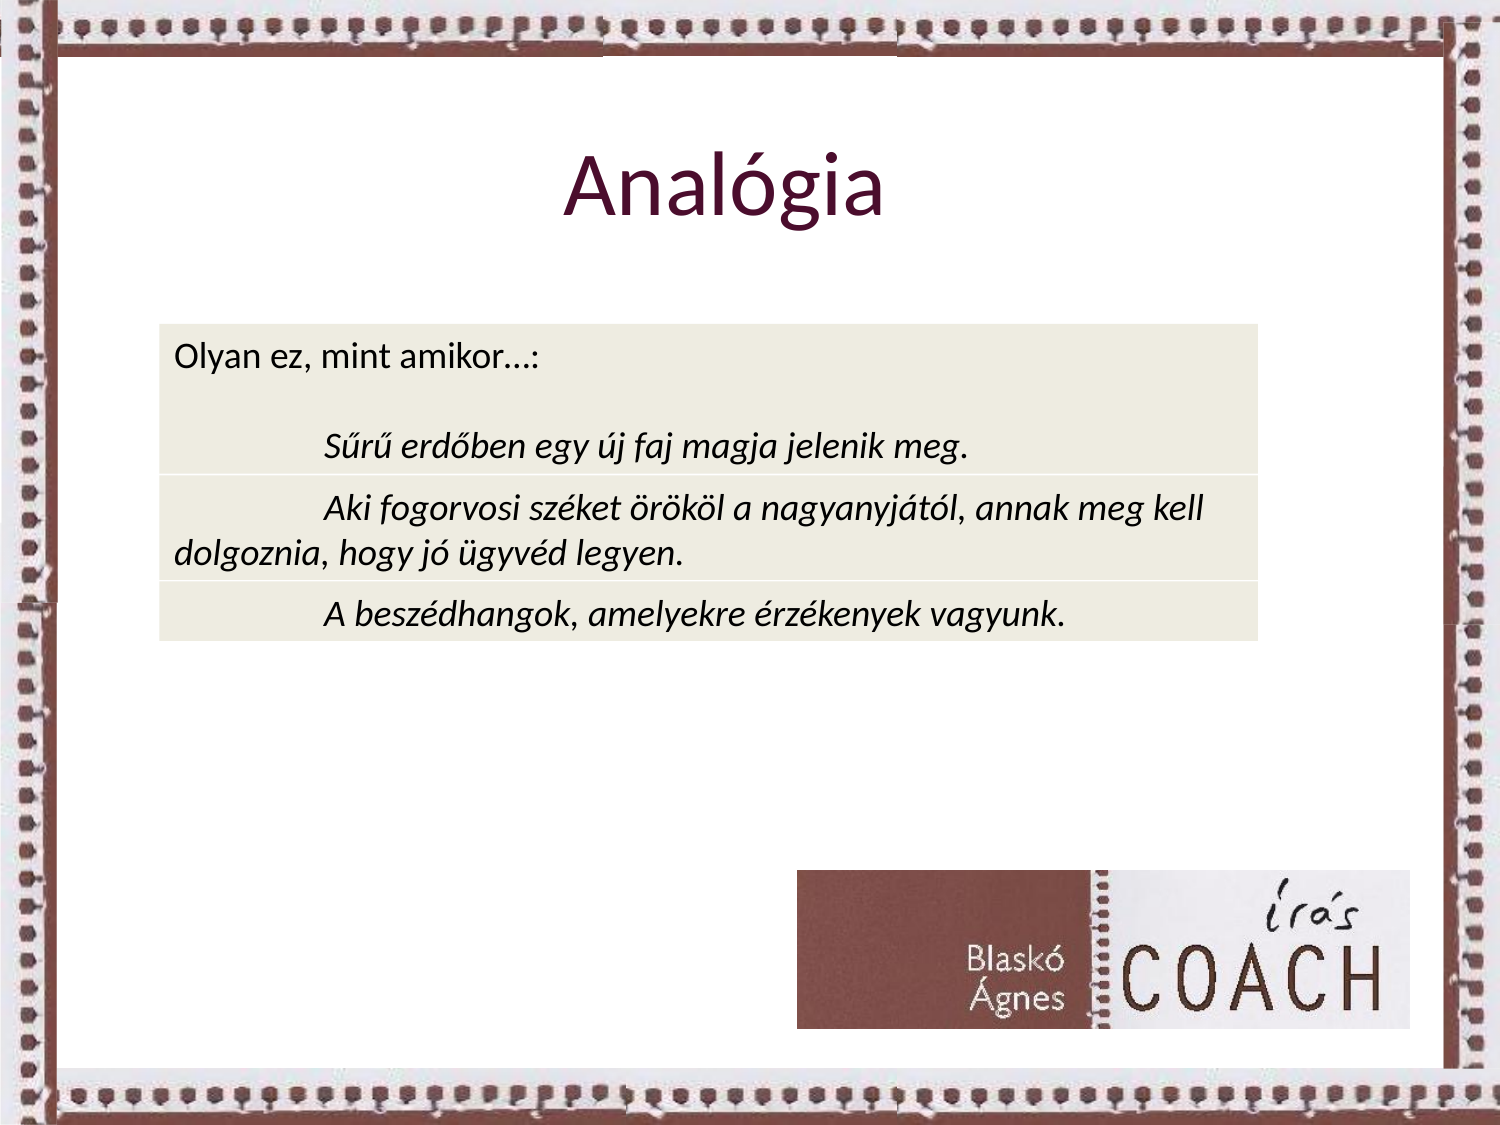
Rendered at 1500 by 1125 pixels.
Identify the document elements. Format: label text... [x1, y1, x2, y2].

picture [0, 0, 1500, 624]
text_box A beszédhangok, amelyekre érzékenyek vagyunk. [159, 581, 1258, 641]
text_box Aki fogorvosi széket örököl a nagyanyjától, annak meg kell dolgoznia, hogy jó ügyvéd legyen. [159, 475, 1258, 580]
text_box Olyan ez, mint amikor…: Sűrű erdőben egy új faj magja jelenik meg. [159, 323, 1258, 474]
picture [0, 603, 1500, 1125]
picture [796, 870, 1410, 1029]
text_box Analógia [549, 116, 950, 242]
